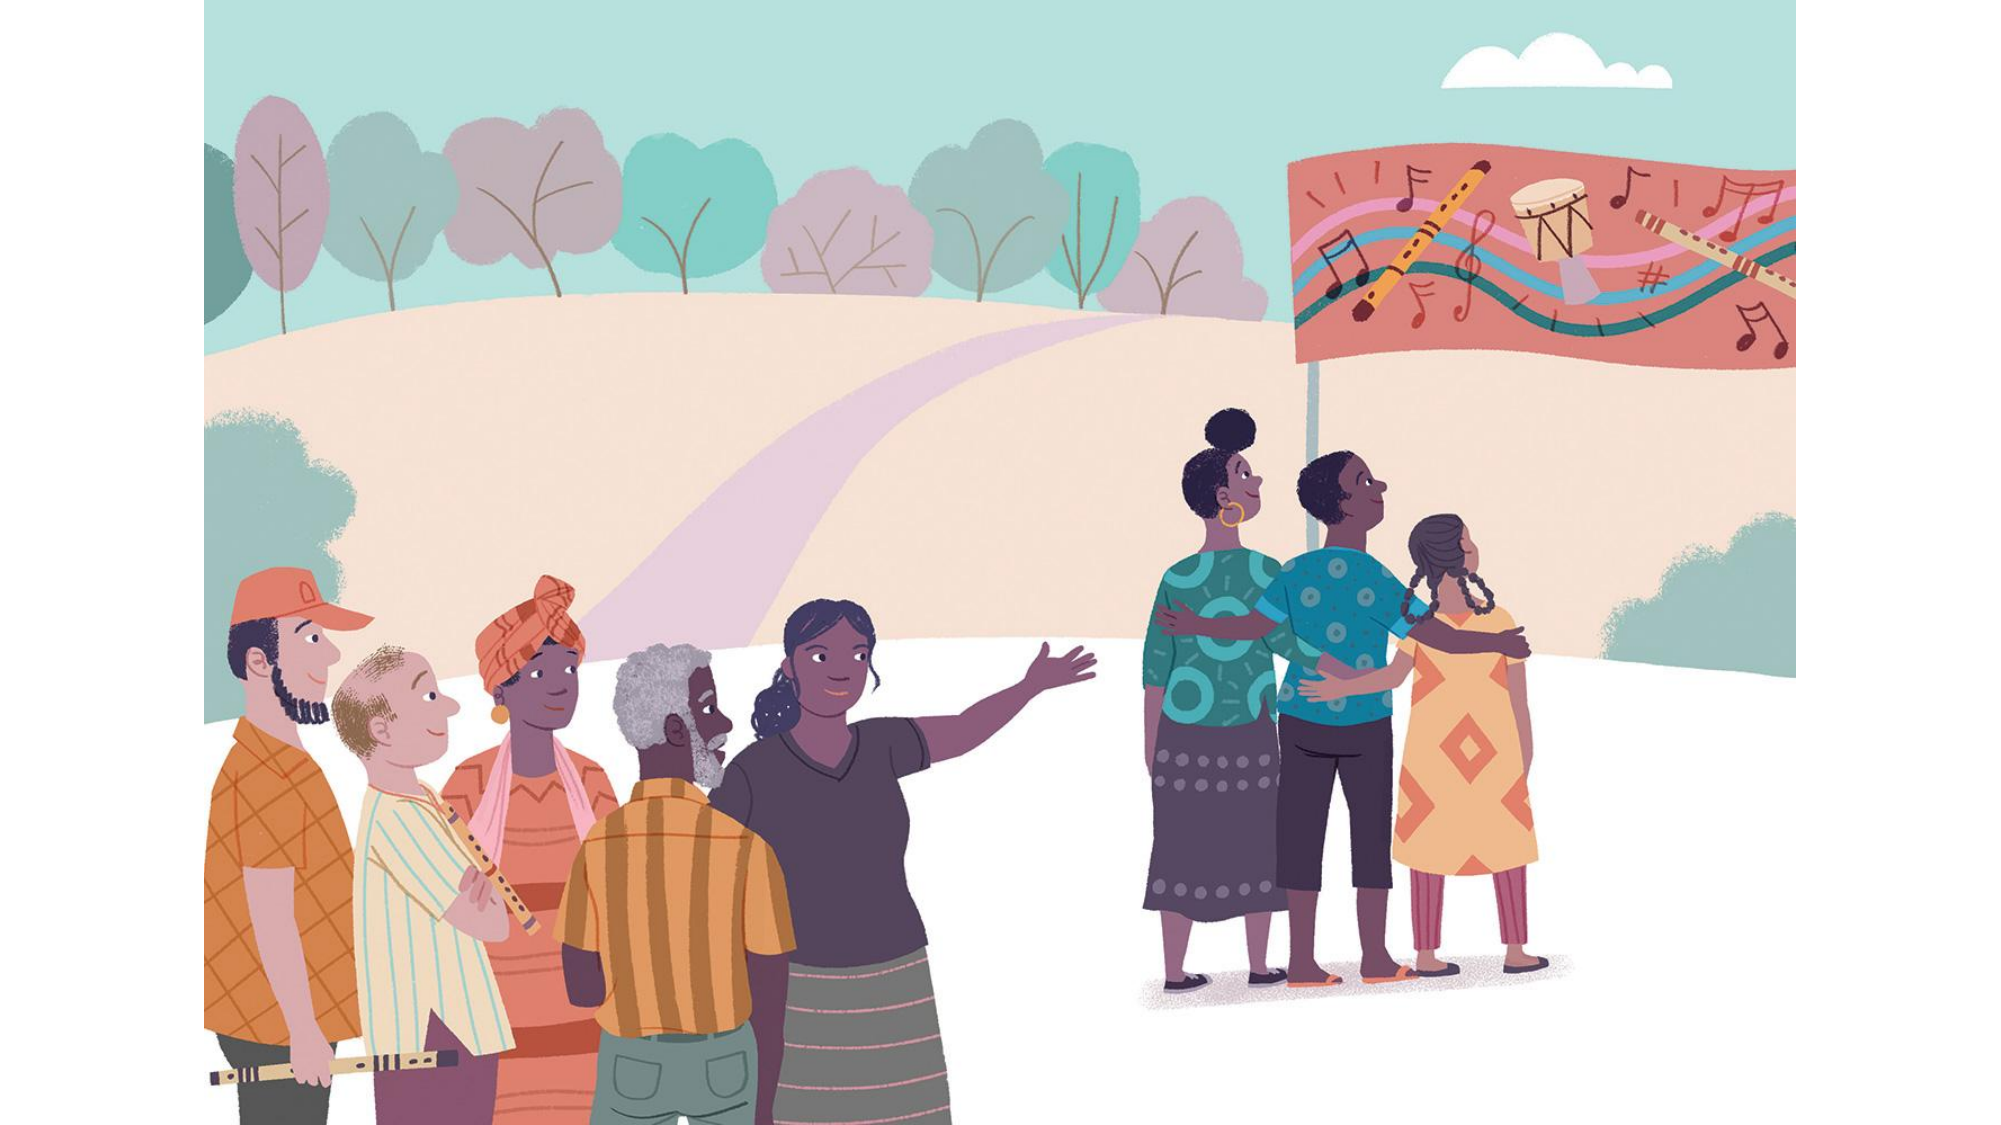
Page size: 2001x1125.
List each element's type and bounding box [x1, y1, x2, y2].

picture [204, 0, 1796, 1125]
